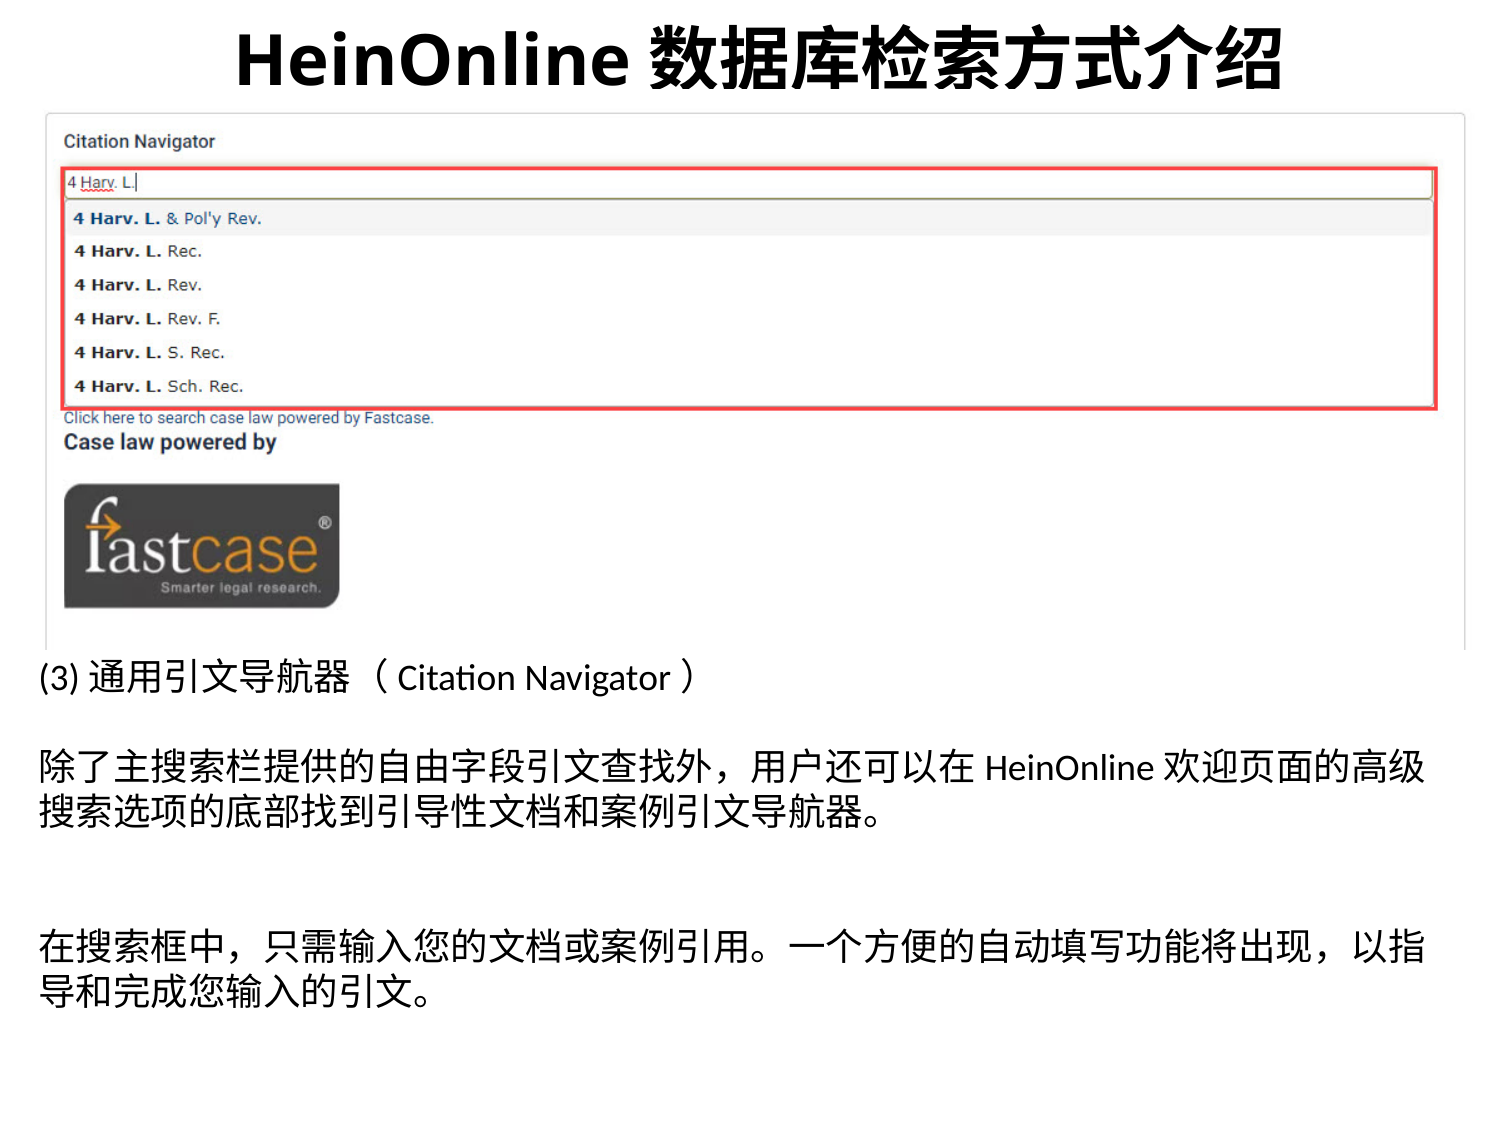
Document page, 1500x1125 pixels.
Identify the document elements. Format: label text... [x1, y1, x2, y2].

text_box HeinOnline数据库检索方式介绍 [84, 0, 1435, 88]
picture [23, 89, 1478, 651]
text_box (3)通用引文导航器（Citation Navigator） 除了主搜索栏提供的自由字段引文查找外，用户还可以在HeinOnline欢迎页面的高级搜索选项的底部找到引导性文档和案例引文导航器。 在搜索框中，只需输入您的文档或案例引用。一个方便的自动填写功能将出现，以指导和完成您输入的引文。 [23, 657, 1478, 1020]
